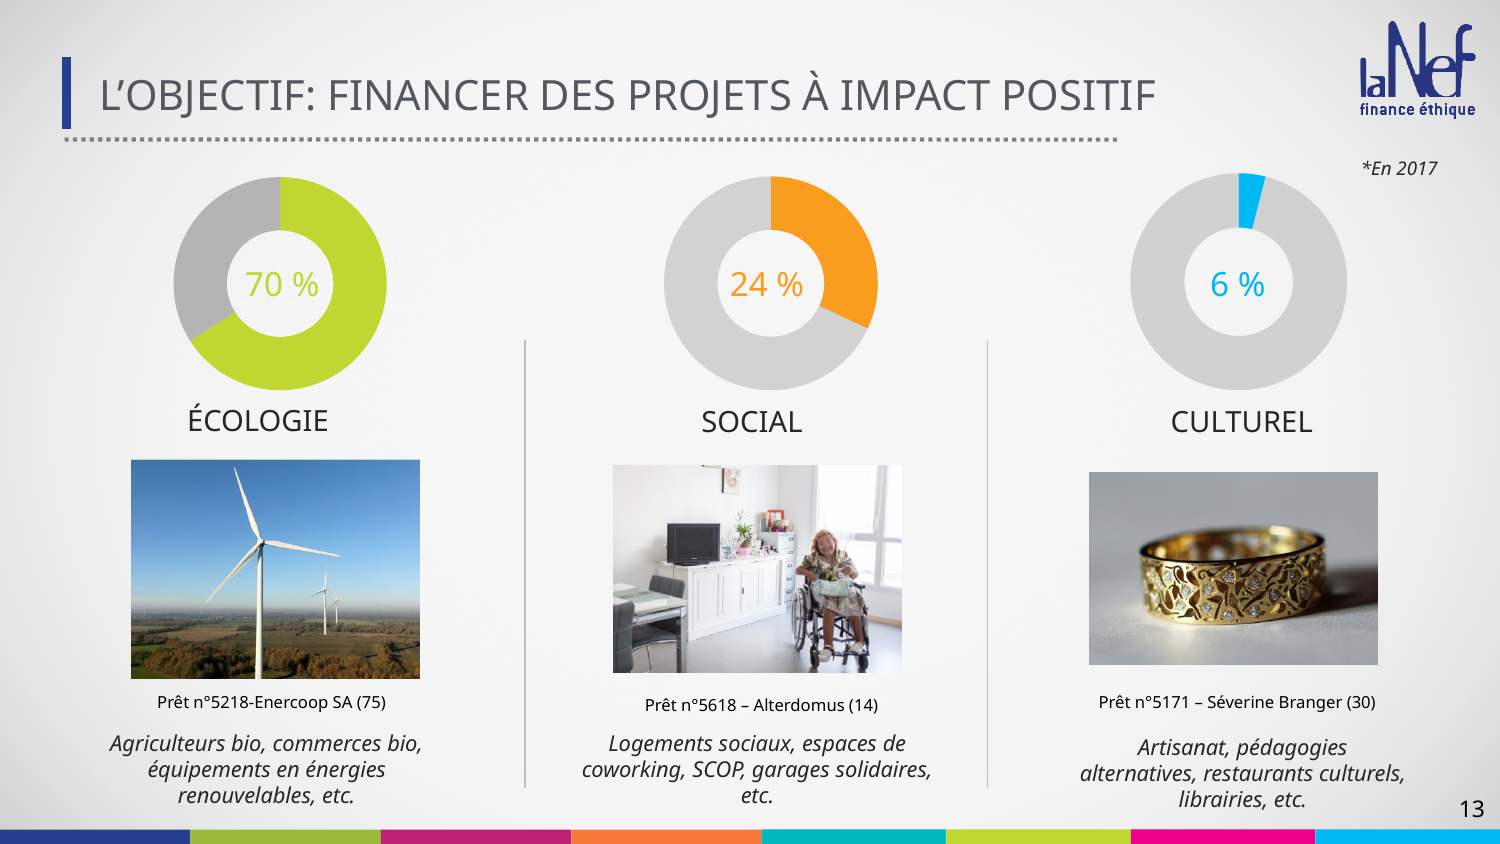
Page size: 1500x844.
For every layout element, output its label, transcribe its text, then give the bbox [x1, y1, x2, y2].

text_box Prêt n°5171 – Séverine Branger (30) [1049, 684, 1425, 719]
text_box Prêt n°5618 – Alterdomus (14) [598, 687, 925, 723]
text_box Agriculteurs bio, commerces bio, équipements en énergies renouvelables, etc. [79, 721, 455, 816]
chart [159, 172, 401, 395]
text_box Logements sociaux, espaces de coworking, SCOP, garages solidaires, etc. [554, 721, 961, 816]
text_box Prêt n°5218-Enercoop SA (75) [126, 684, 418, 719]
text_box L’OBJECTIF: FINANCER DES PROJETS À IMPACT POSITIF [93, 70, 1316, 118]
text_box *En 2017 [1346, 149, 1479, 187]
chart [1117, 168, 1361, 395]
text_box SOCIAL [686, 403, 818, 446]
chart [643, 171, 898, 395]
text_box CULTUREL [1155, 403, 1328, 446]
picture [0, 0, 1500, 829]
text_box ÉCOLOGIE [149, 394, 375, 445]
text_box Artisanat, pédagogies alternatives, restaurants culturels, librairies, etc. [1061, 726, 1425, 820]
